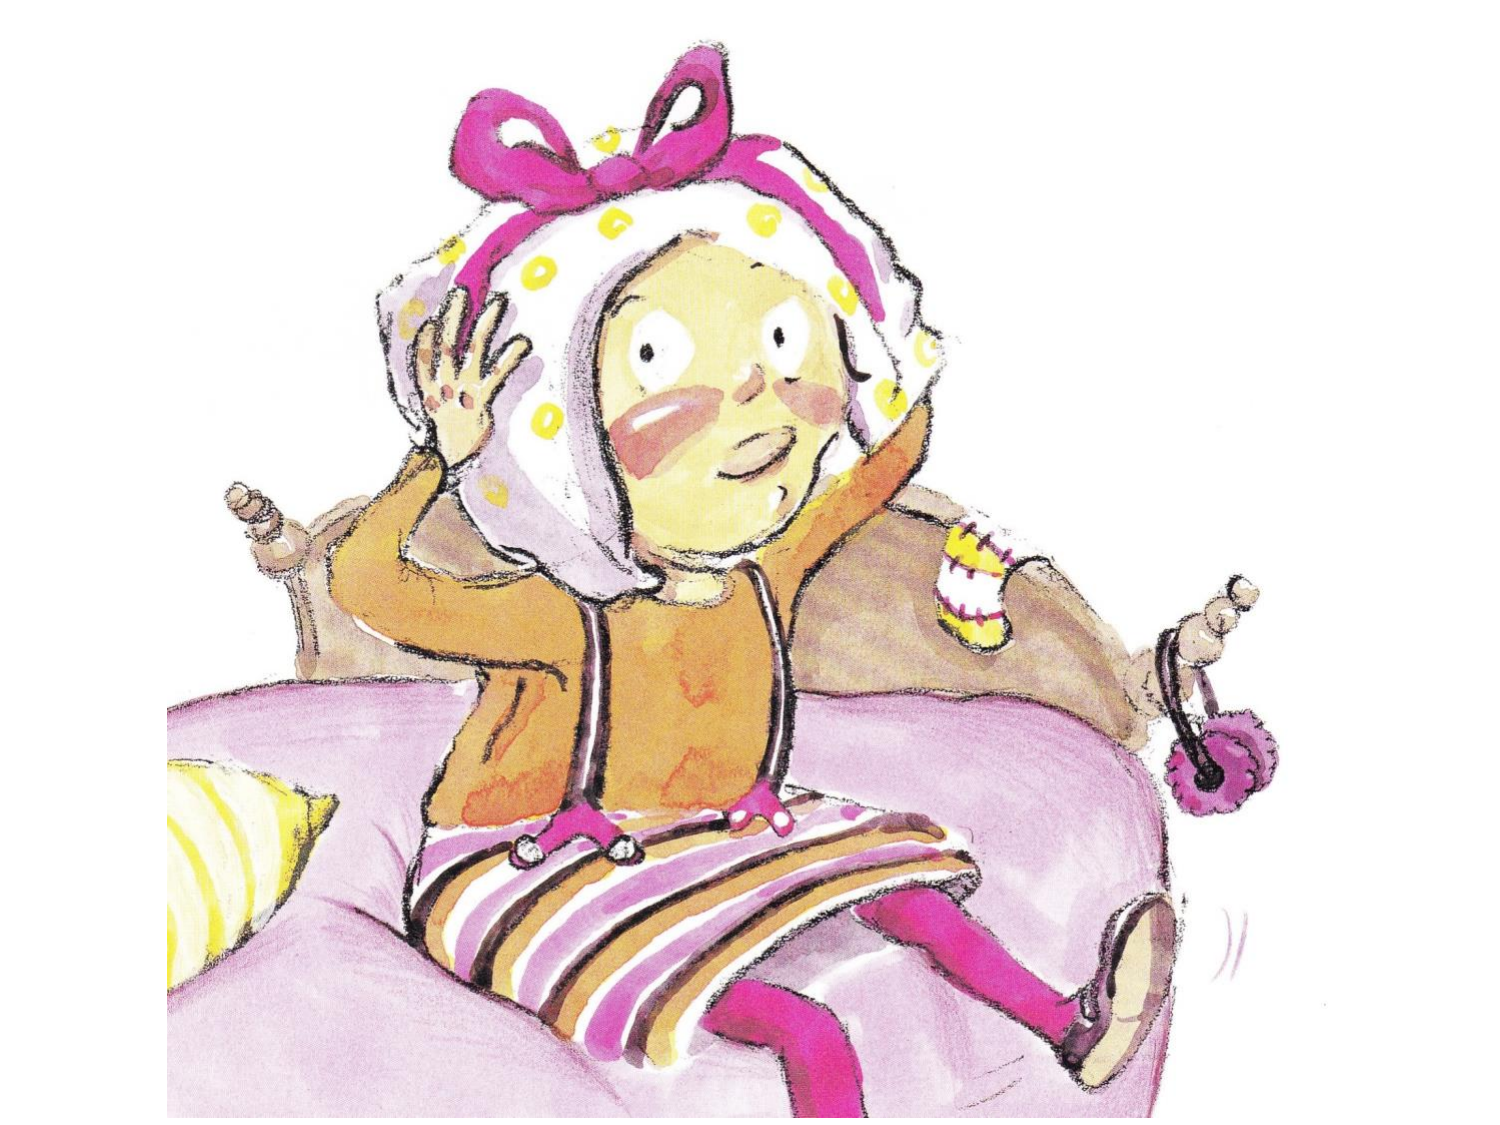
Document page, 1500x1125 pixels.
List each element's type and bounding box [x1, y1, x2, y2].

picture [167, 7, 1333, 1118]
